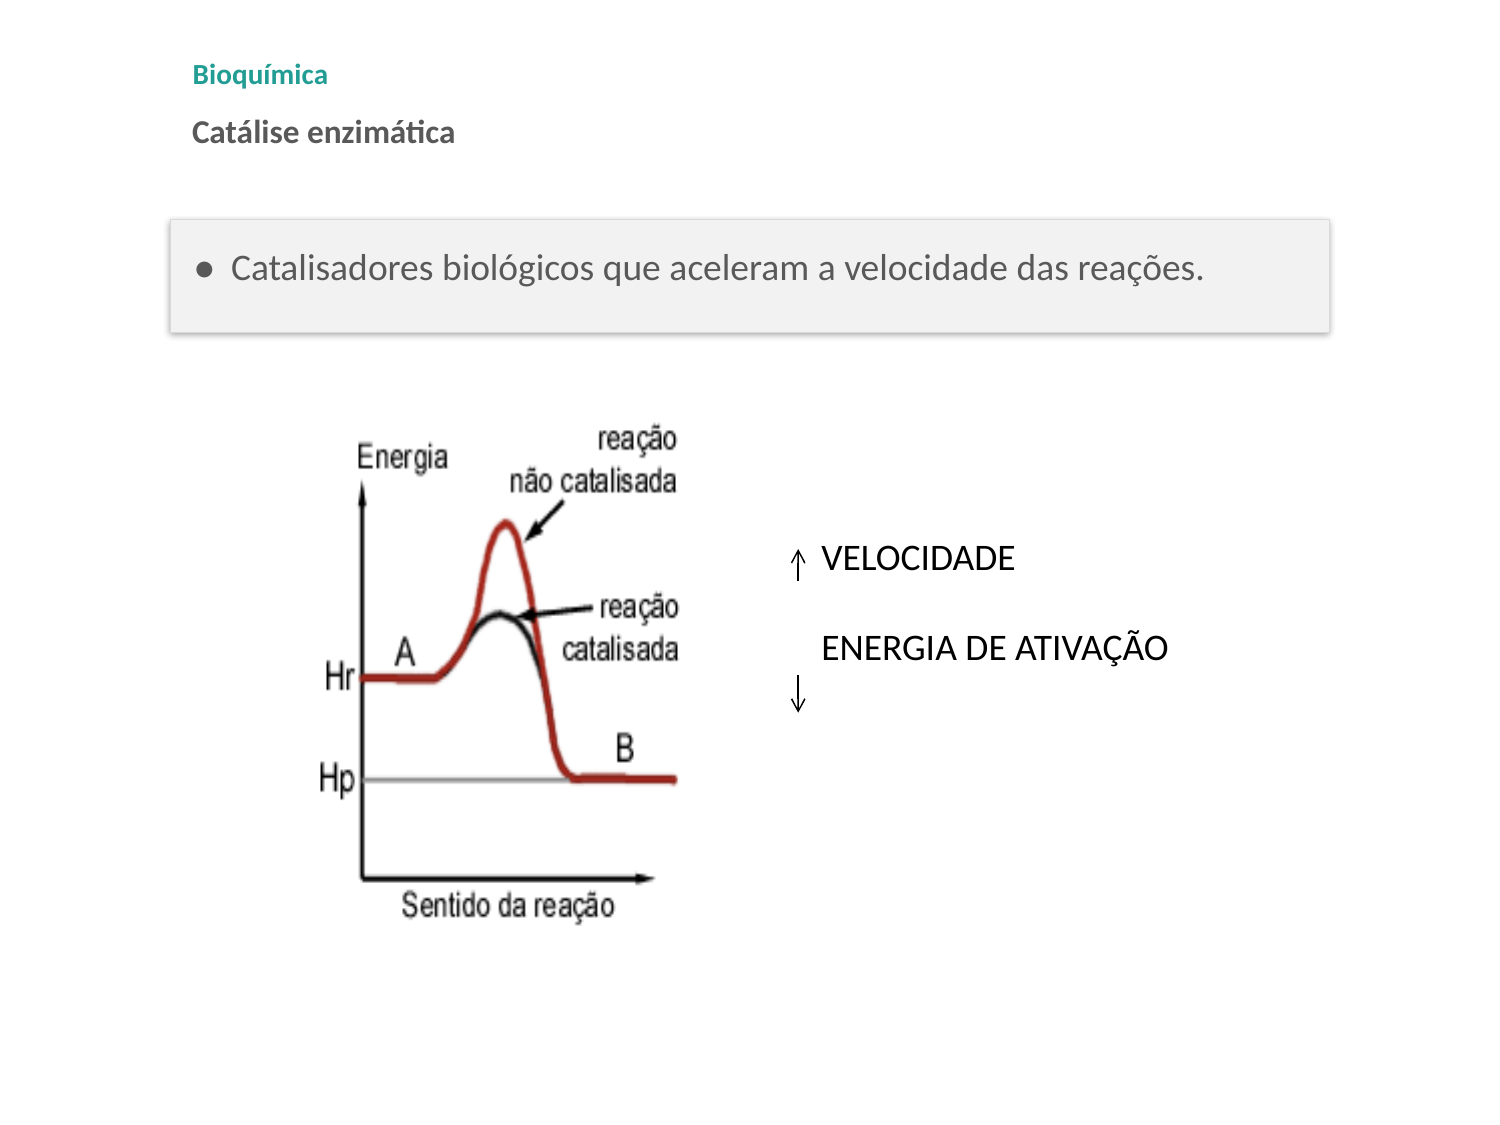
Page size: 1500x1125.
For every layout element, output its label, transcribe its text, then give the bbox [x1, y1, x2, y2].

text_box Bioquímica [177, 48, 344, 99]
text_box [170, 218, 1330, 333]
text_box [311, 413, 1189, 947]
text_box Catálise enzimática [177, 103, 1280, 158]
